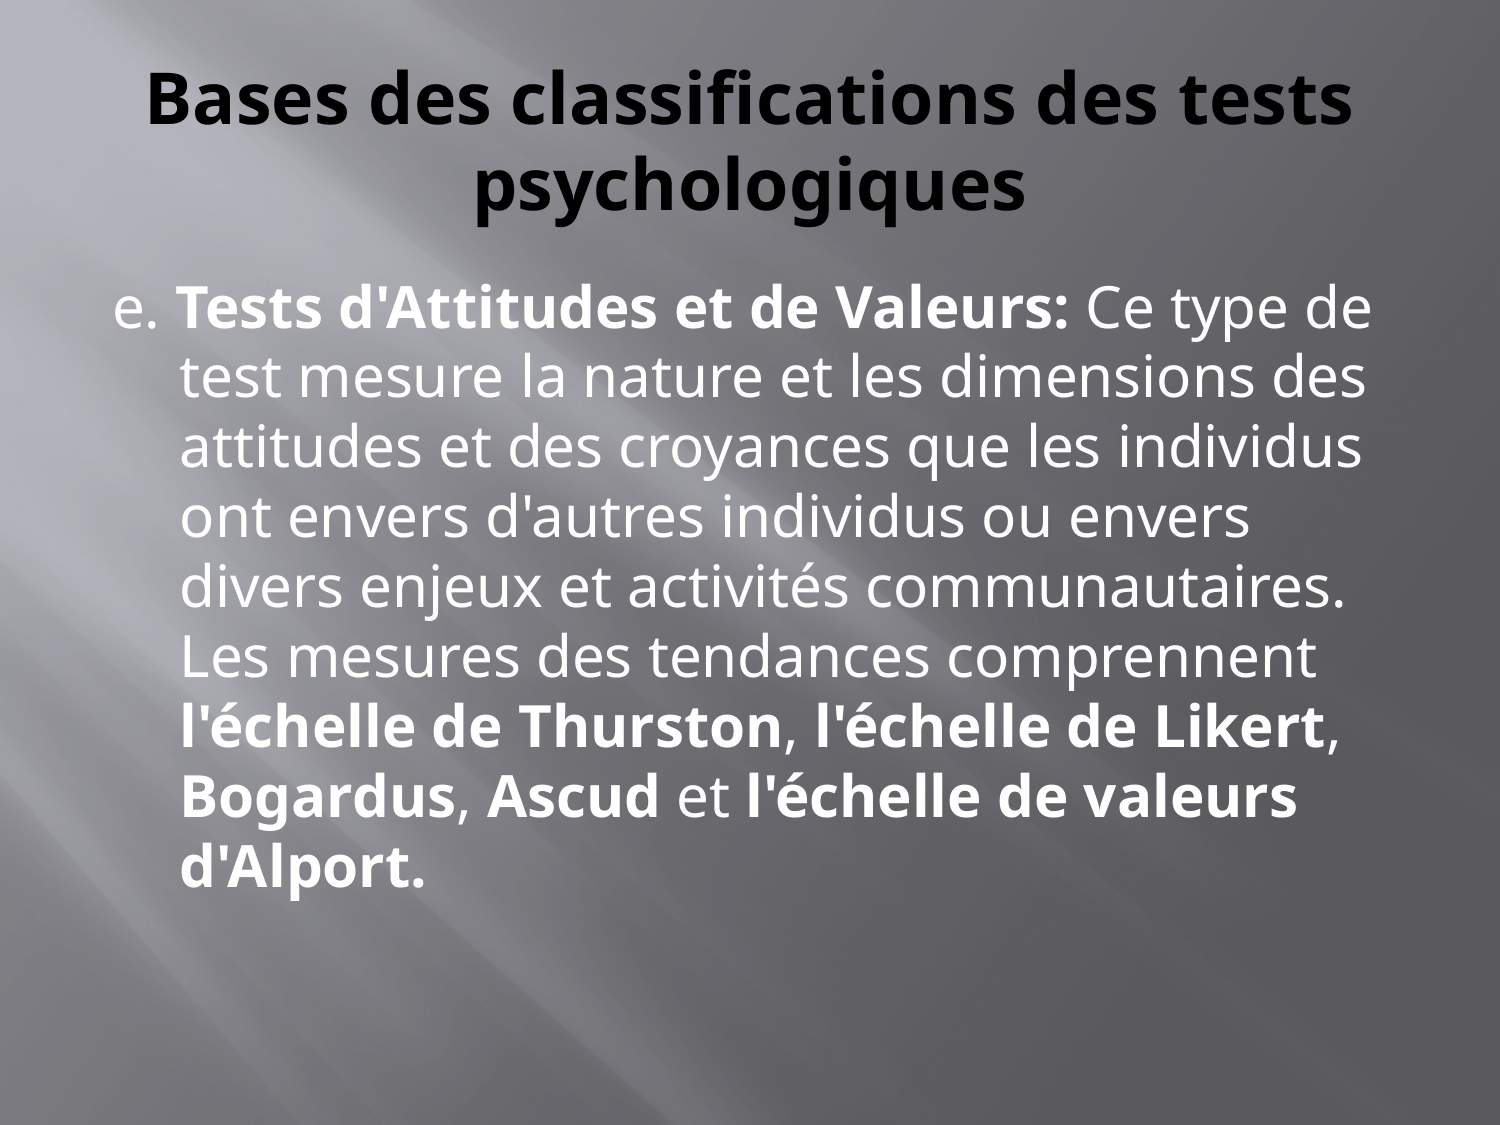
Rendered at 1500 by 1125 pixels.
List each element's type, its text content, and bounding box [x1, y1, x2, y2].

list e. Tests d'Attitudes et de Valeurs: Ce type de test mesure la nature et les dimensions des attitudes et des croyances que les individus ont envers d'autres individus ou envers divers enjeux et activités communautaires. Les mesures des tendances comprennent l'échelle de Thurston, l'échelle de Likert, Bogardus, Ascud et l'échelle de valeurs d'Alport. [75, 262, 1425, 1035]
title Bases des classifications des tests psychologiques [75, 45, 1425, 233]
